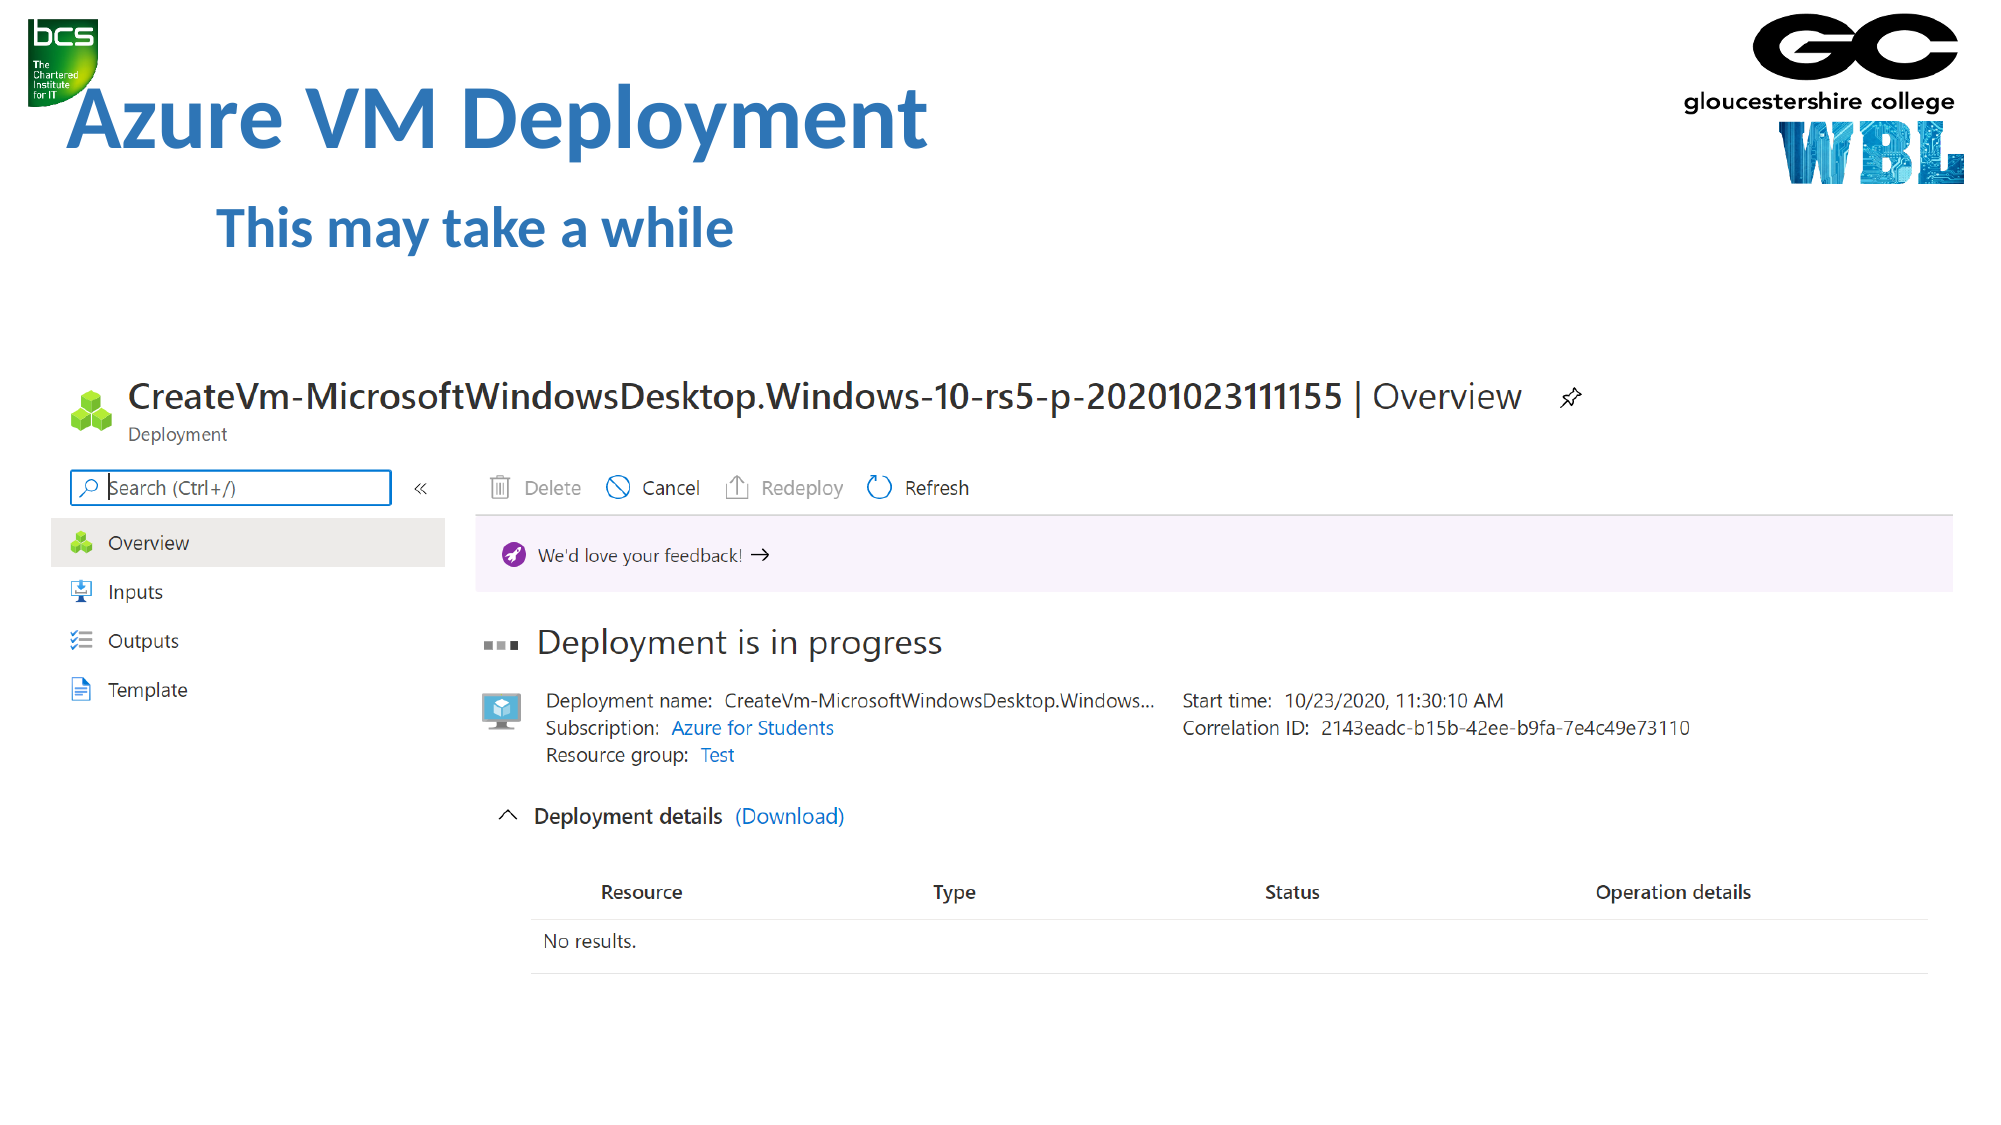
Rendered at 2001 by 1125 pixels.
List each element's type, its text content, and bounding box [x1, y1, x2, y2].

picture [1953, 163, 1959, 172]
title Azure VM Deployment This may take a while [51, 59, 1953, 278]
picture [28, 19, 98, 107]
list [51, 371, 1953, 1037]
picture [1674, 5, 1964, 155]
